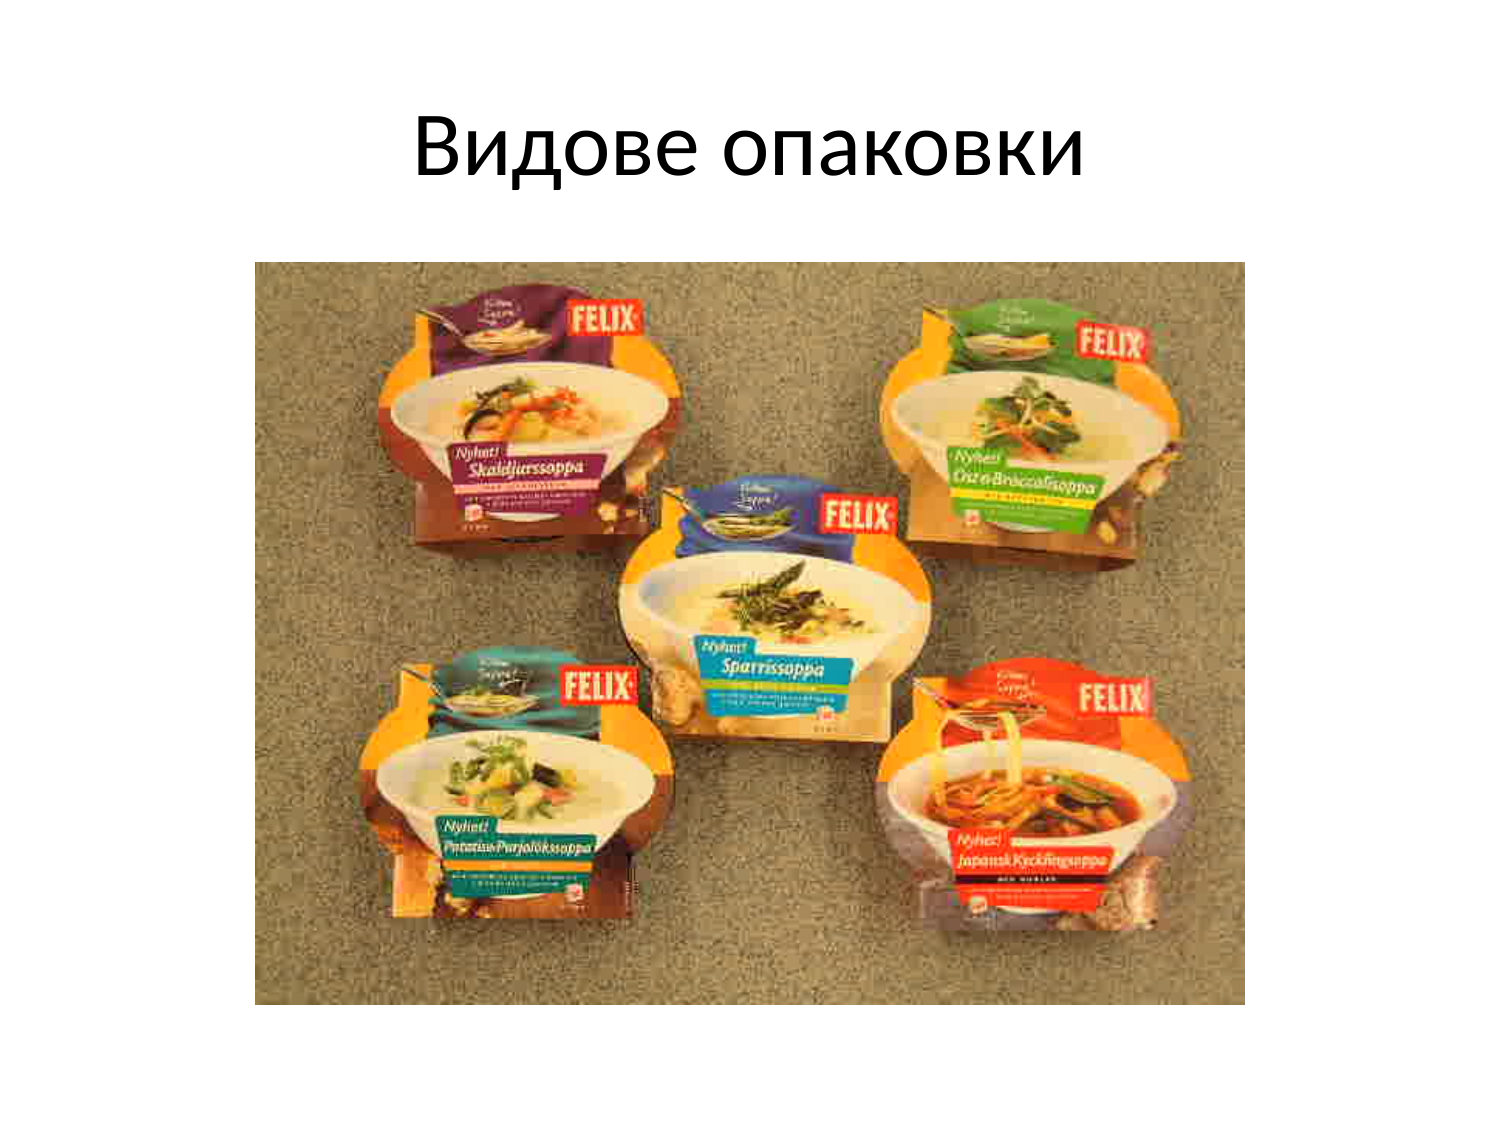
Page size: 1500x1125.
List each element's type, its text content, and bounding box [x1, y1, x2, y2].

title Видове опаковки [75, 45, 1425, 233]
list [254, 262, 1246, 1006]
